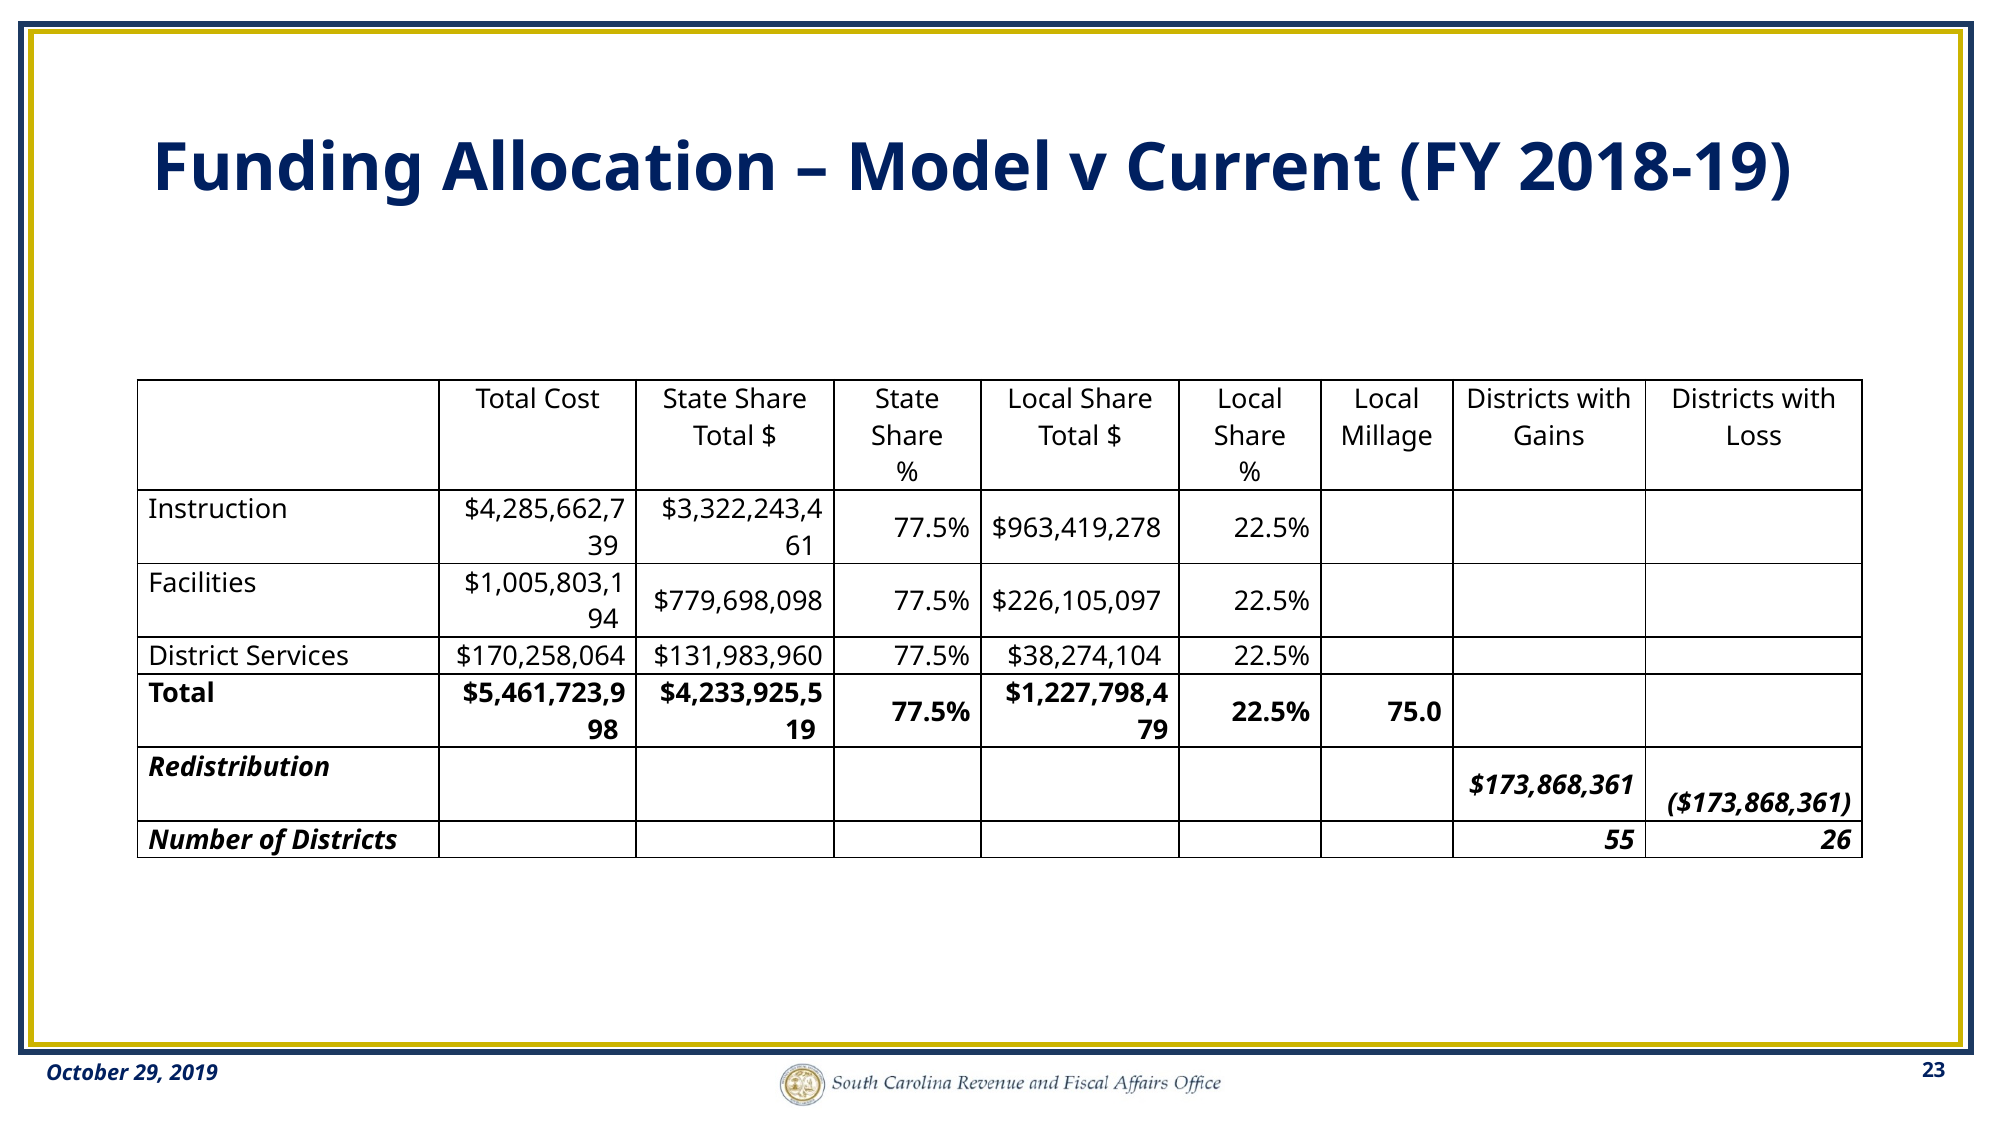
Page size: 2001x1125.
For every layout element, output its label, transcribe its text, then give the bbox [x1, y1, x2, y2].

table_cell $1,005,803,194 [440, 564, 635, 636]
table_cell 77.5% [835, 564, 980, 636]
table_header Districts with Gains [1454, 381, 1645, 489]
table_cell 77.5% [835, 491, 980, 563]
table_cell $226,105,097 [982, 564, 1178, 636]
table_cell Facilities [138, 564, 438, 636]
table_cell 26 [1646, 822, 1861, 857]
table_cell $170,258,064 [440, 638, 635, 673]
table_cell Total [138, 675, 438, 746]
table_header Total Cost [440, 381, 635, 489]
title Funding Allocation – Model v Current (FY 2018-19) [137, 59, 1863, 278]
table_cell [1646, 491, 1861, 563]
table_cell 22.5% [1180, 675, 1320, 746]
table_cell 22.5% [1180, 638, 1320, 673]
table_cell $4,285,662,739 [440, 491, 635, 563]
table_cell [835, 748, 980, 820]
slide_number 23 [1510, 1041, 1961, 1102]
table_cell [1646, 564, 1861, 636]
table_cell $963,419,278 [982, 491, 1178, 563]
table_header Local Share Total $ [982, 381, 1178, 489]
table_header Districts with Loss [1646, 381, 1861, 489]
table_header [138, 381, 438, 489]
table_cell [1322, 491, 1452, 563]
table_header State Share Total $ [637, 381, 833, 489]
table_cell 55 [1454, 822, 1645, 857]
table_cell [1180, 748, 1320, 820]
table_cell $38,274,104 [982, 638, 1178, 673]
table_header State Share % [835, 381, 980, 489]
table_cell [1454, 675, 1645, 746]
table_cell [440, 748, 635, 820]
table_cell 77.5% [835, 638, 980, 673]
table_cell [1322, 564, 1452, 636]
table_cell [1454, 638, 1645, 673]
table_cell $131,983,960 [637, 638, 833, 673]
table_cell $173,868,361 [1454, 748, 1645, 820]
table_cell 22.5% [1180, 491, 1320, 563]
table_cell 75.0 [1322, 675, 1452, 746]
table_cell [1322, 822, 1452, 857]
table_cell 77.5% [835, 675, 980, 746]
table_cell ($173,868,361) [1646, 748, 1861, 820]
table_cell $4,233,925,519 [637, 675, 833, 746]
table_cell [637, 748, 833, 820]
table_header Local Share % [1180, 381, 1320, 489]
table_cell [1454, 564, 1645, 636]
table_cell [1180, 822, 1320, 857]
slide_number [31, 1041, 481, 1102]
table_cell [835, 822, 980, 857]
table_cell [1322, 748, 1452, 820]
table_cell [1646, 675, 1861, 746]
table_cell $1,227,798,479 [982, 675, 1178, 746]
table_cell 22.5% [1180, 564, 1320, 636]
table_header Local Millage [1322, 381, 1452, 489]
table_cell Redistribution [138, 748, 438, 820]
table_cell [1454, 491, 1645, 563]
table_cell $5,461,723,998 [440, 675, 635, 746]
table_cell Number of Districts [138, 822, 438, 857]
table_cell Instruction [138, 491, 438, 563]
table_cell [1322, 638, 1452, 673]
table_cell [982, 822, 1178, 857]
picture [775, 1059, 1225, 1110]
table_cell $3,322,243,461 [637, 491, 833, 563]
table_cell District Services [138, 638, 438, 673]
table_cell $779,698,098 [637, 564, 833, 636]
table_cell [440, 822, 635, 857]
table_cell [982, 748, 1178, 820]
table_cell [637, 822, 833, 857]
table_cell [1646, 638, 1861, 673]
